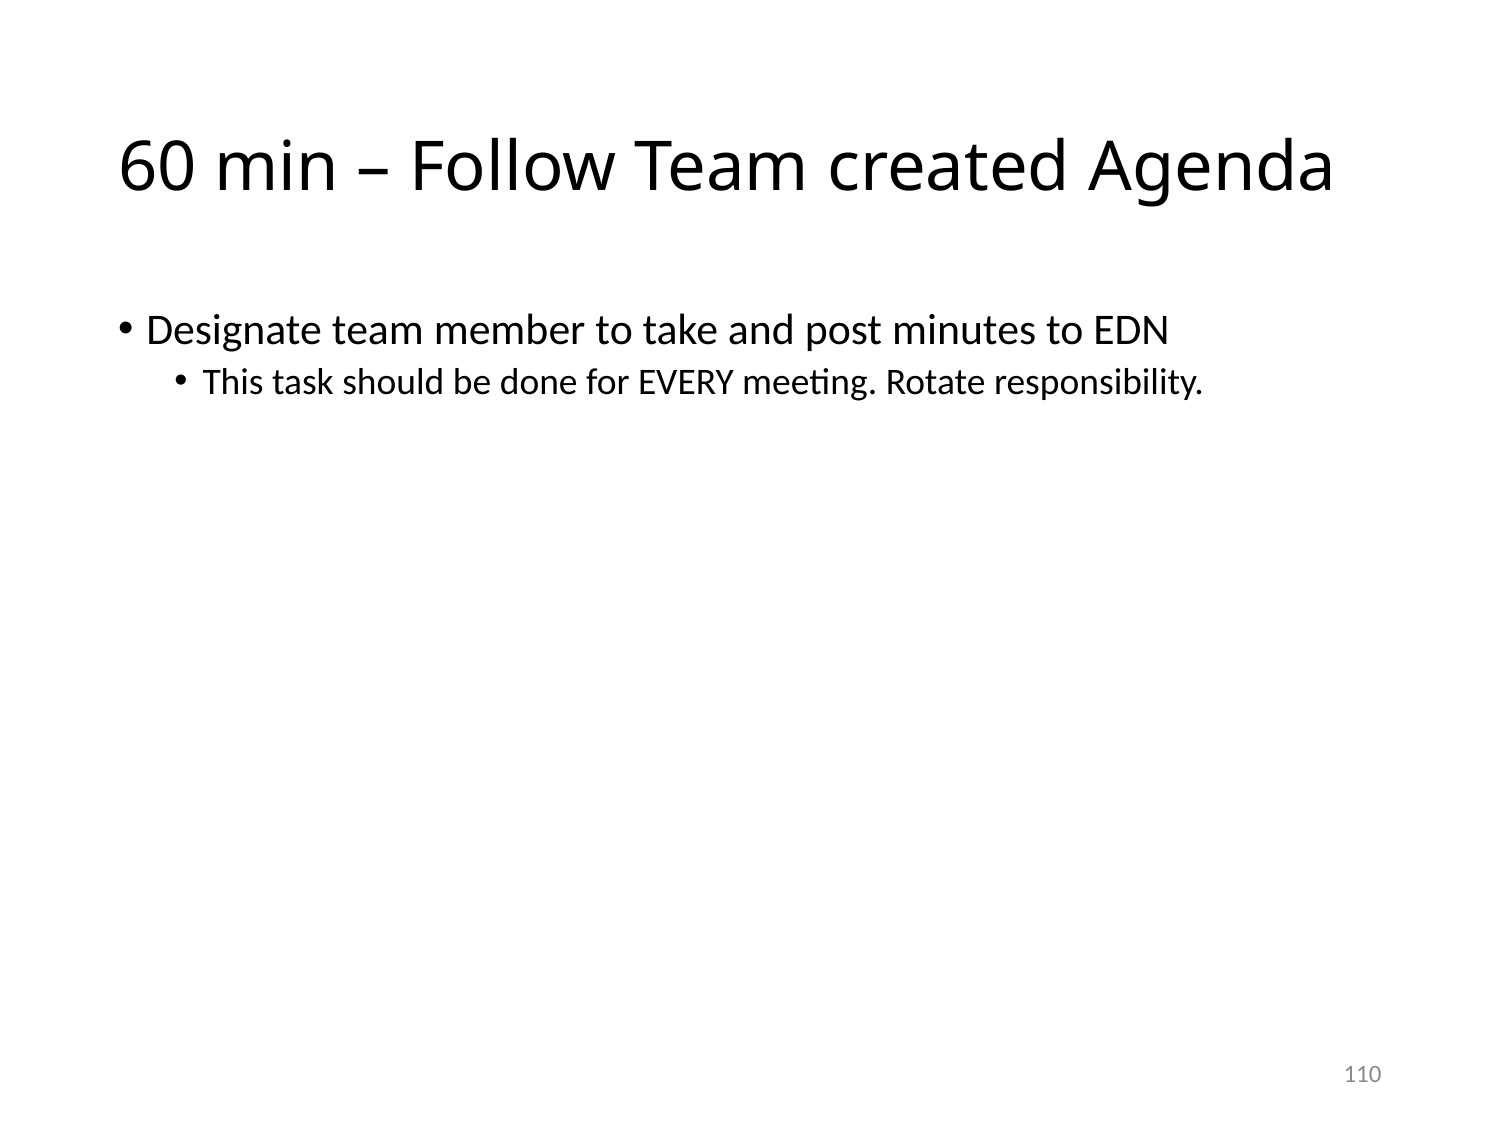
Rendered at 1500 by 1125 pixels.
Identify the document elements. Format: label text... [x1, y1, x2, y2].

title 60 min – Follow Team created Agenda [103, 59, 1397, 278]
list Designate team member to take and post minutes to EDN This task should be done for EVERY meeting. Rotate responsibility. [103, 299, 1397, 1014]
slide_number 110 [1059, 1042, 1397, 1103]
